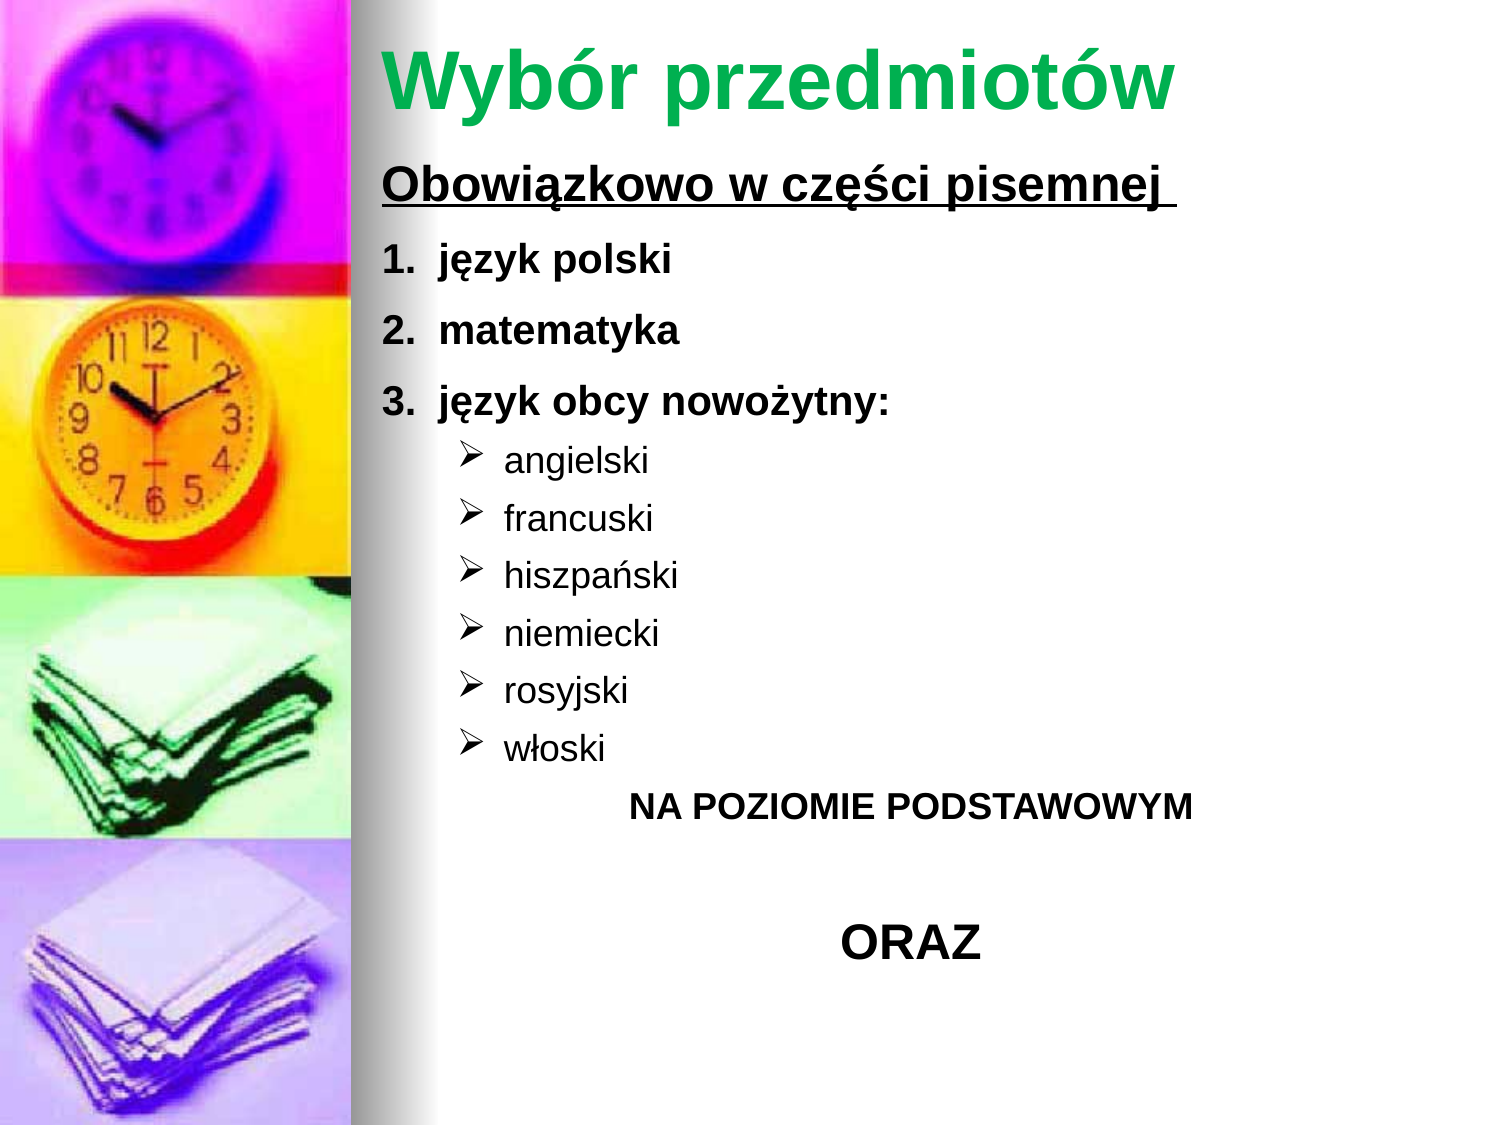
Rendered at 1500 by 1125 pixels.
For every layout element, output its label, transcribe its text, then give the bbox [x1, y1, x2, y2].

text_box Wybór przedmiotów Obowiązkowo w części pisemnej język polski matematyka język obcy nowożytny: angielski francuski hiszpański niemiecki rosyjski włoski NA POZIOMIE PODSTAWOWYM ORAZ [367, 19, 1456, 977]
picture [0, 0, 351, 1125]
